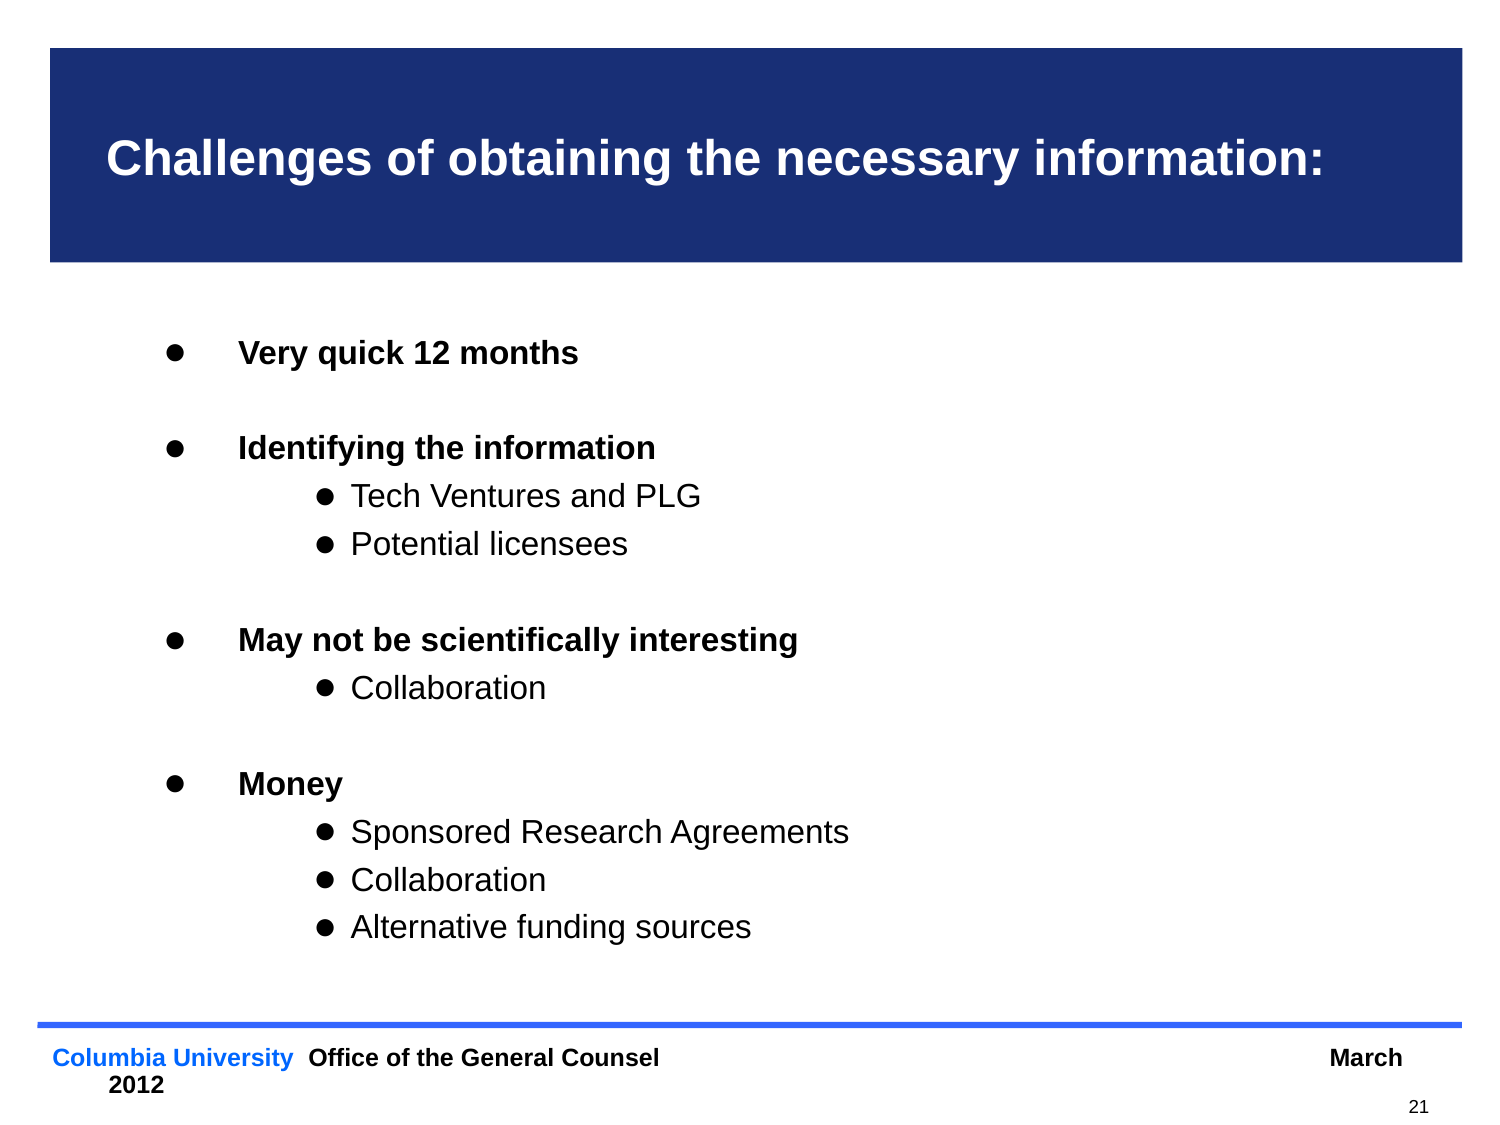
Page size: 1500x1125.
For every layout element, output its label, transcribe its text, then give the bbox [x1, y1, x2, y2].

title Challenges of obtaining the necessary information: [49, 47, 1463, 263]
text_box Very quick 12 months Identifying the information Tech Ventures and PLG Potential licensees May not be scientifically interesting Collaboration Money Sponsored Research Agreements Collaboration Alternative funding sources [148, 270, 1302, 953]
